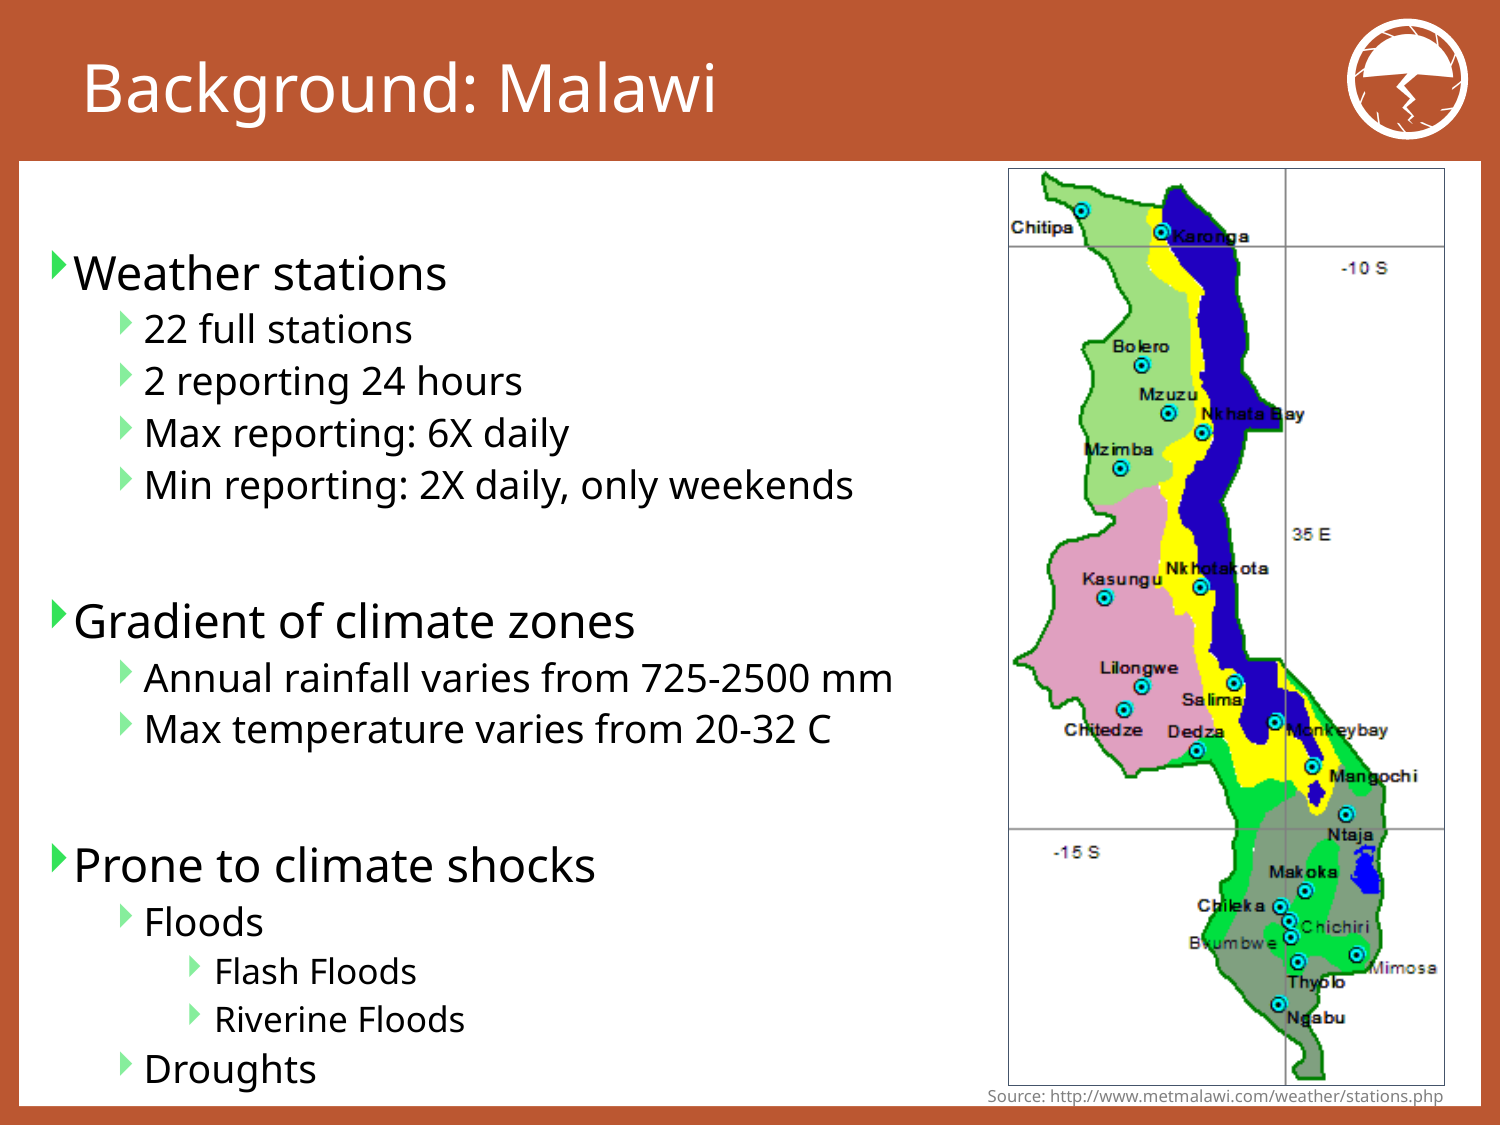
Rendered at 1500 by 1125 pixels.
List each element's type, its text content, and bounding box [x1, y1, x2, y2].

text_box Source: http://www.metmalawi.com/weather/stations.php [972, 1078, 1500, 1114]
list Weather stations 22 full stations 2 reporting 24 hours Max reporting: 6X daily Min reporting: 2X daily, only weekends Gradient of climate zones Annual rainfall varies from 725-2500 mm Max temperature varies from 20-32 C Prone to climate shocks Floods Flash Floods Riverine Floods Droughts [22, 165, 973, 1103]
title Background: Malawi [66, 25, 1238, 134]
picture [1008, 168, 1445, 1086]
picture [1355, 26, 1461, 132]
